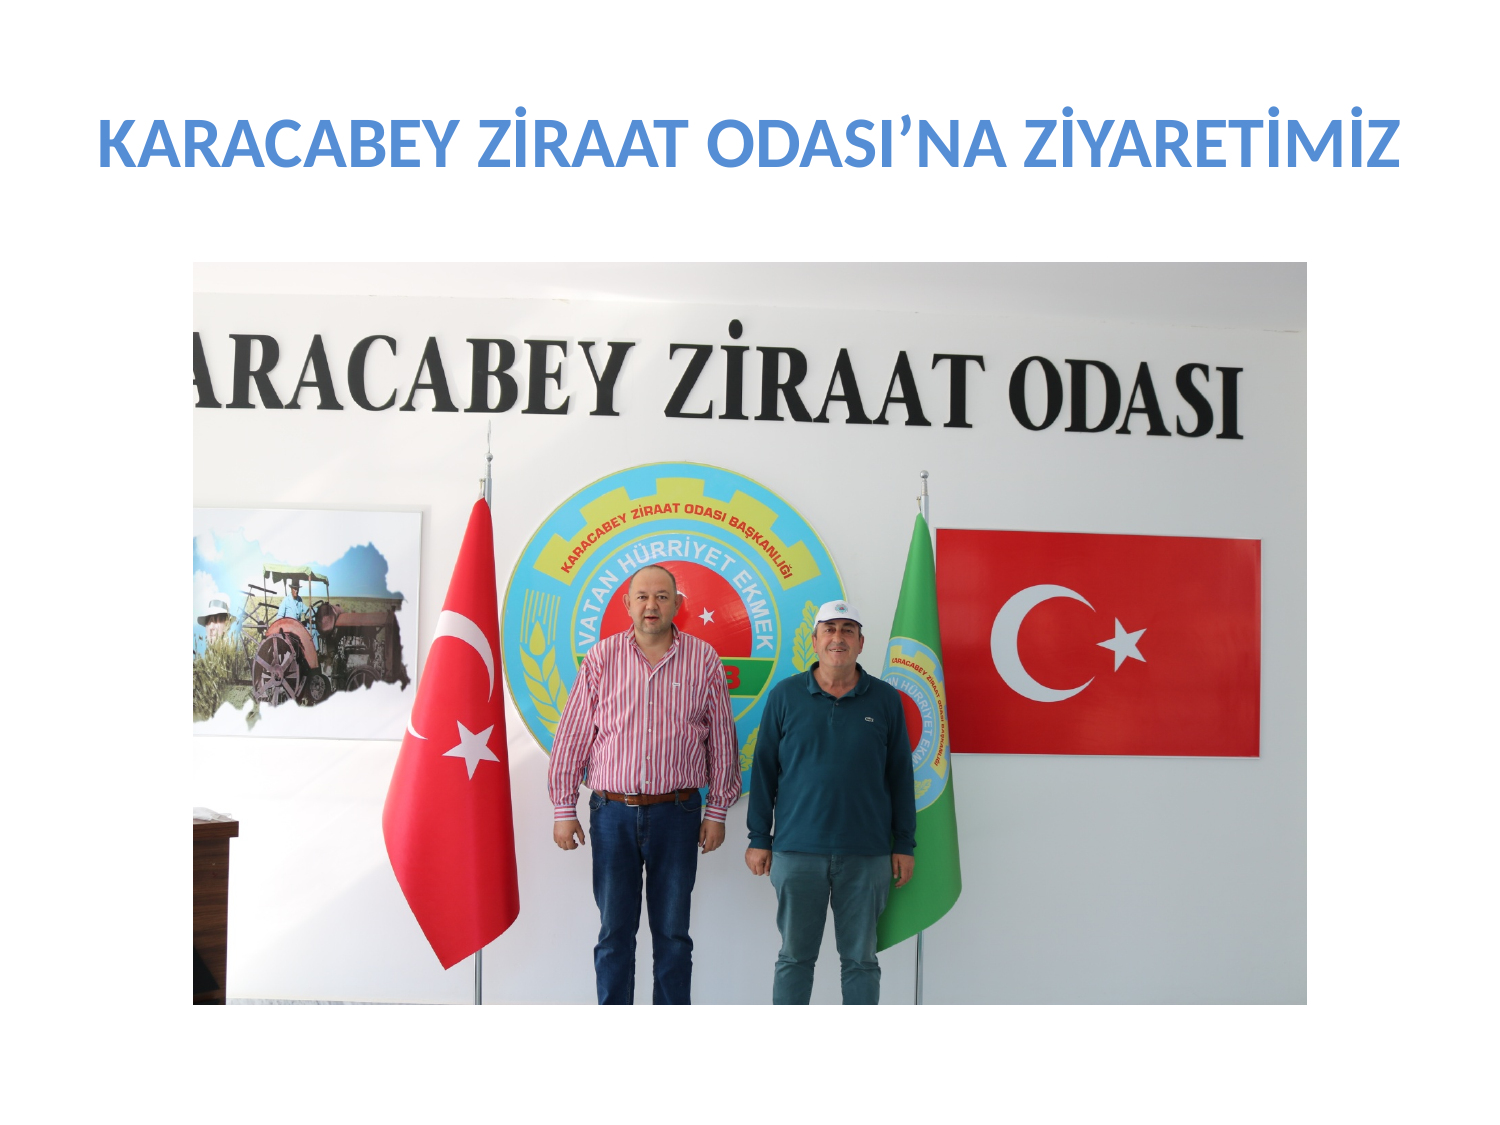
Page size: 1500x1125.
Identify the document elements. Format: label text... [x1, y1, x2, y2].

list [192, 262, 1307, 1006]
title KARACABEY ZİRAAT ODASI’NA ZİYARETİMİZ [75, 45, 1425, 233]
